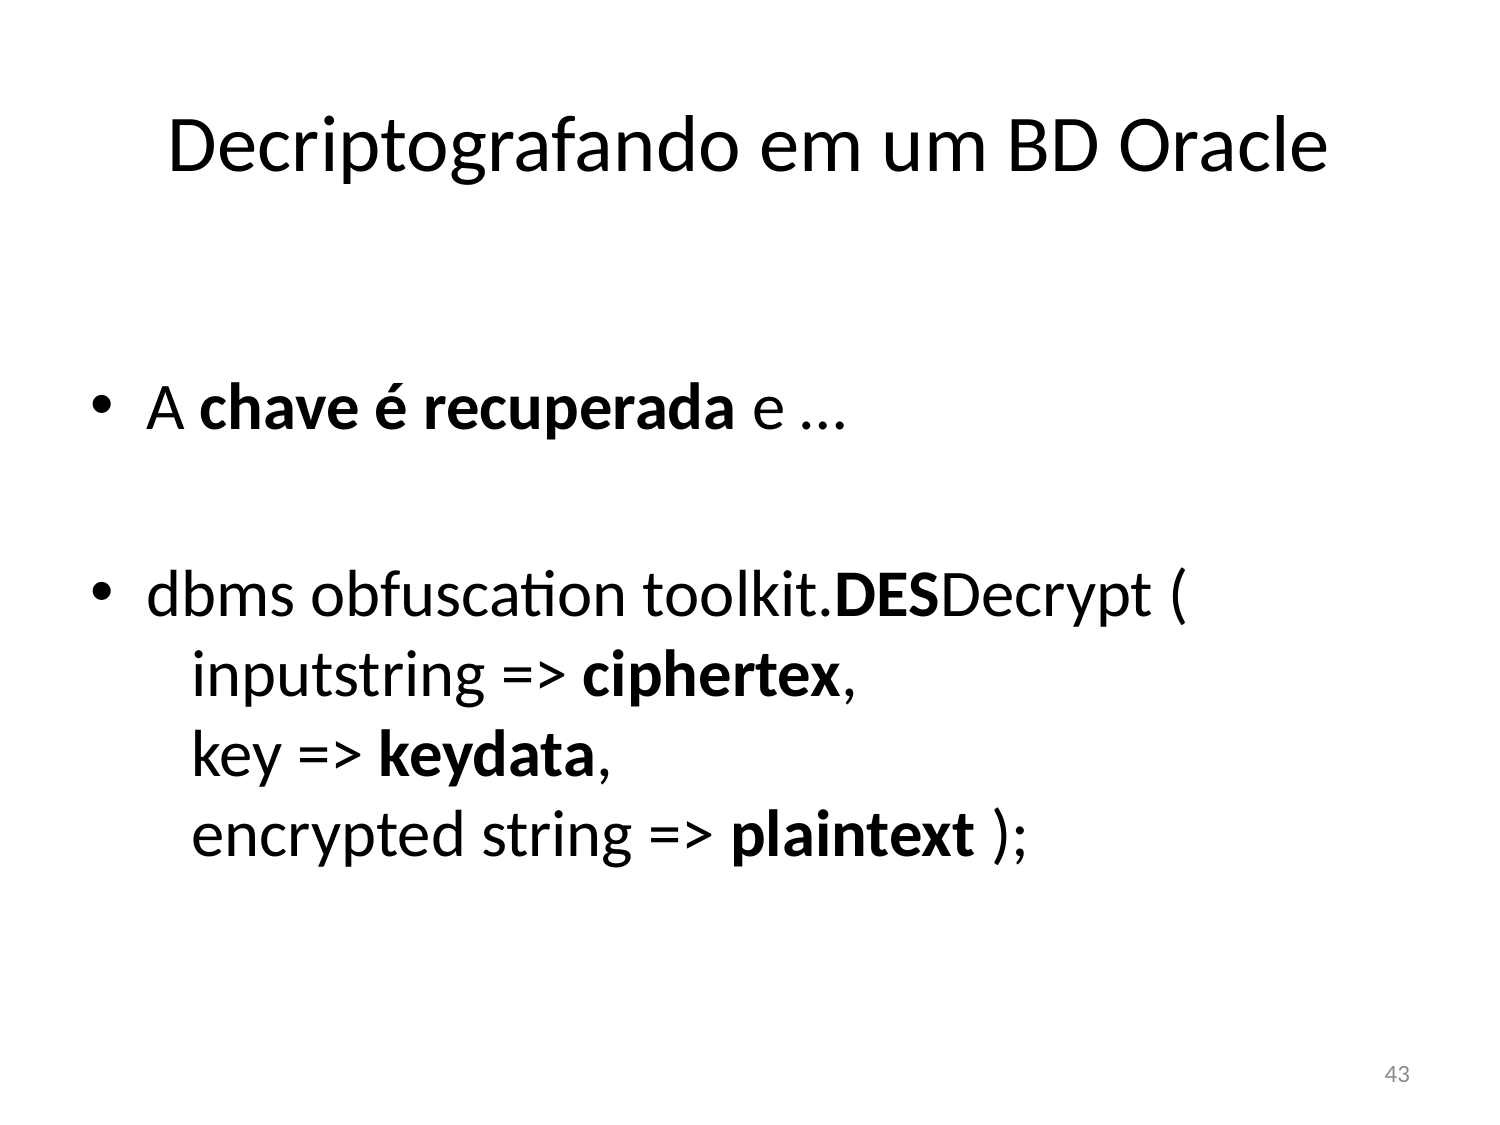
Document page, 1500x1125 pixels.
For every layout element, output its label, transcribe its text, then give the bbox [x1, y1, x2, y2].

title Decriptografando em um BD Oracle [75, 45, 1425, 233]
slide_number 43 [1074, 1042, 1425, 1103]
list A chave é recuperada e … dbms obfuscation toolkit.DESDecrypt ( inputstring => ciphertex, key => keydata, encrypted string => plaintext ); [75, 262, 1425, 1005]
